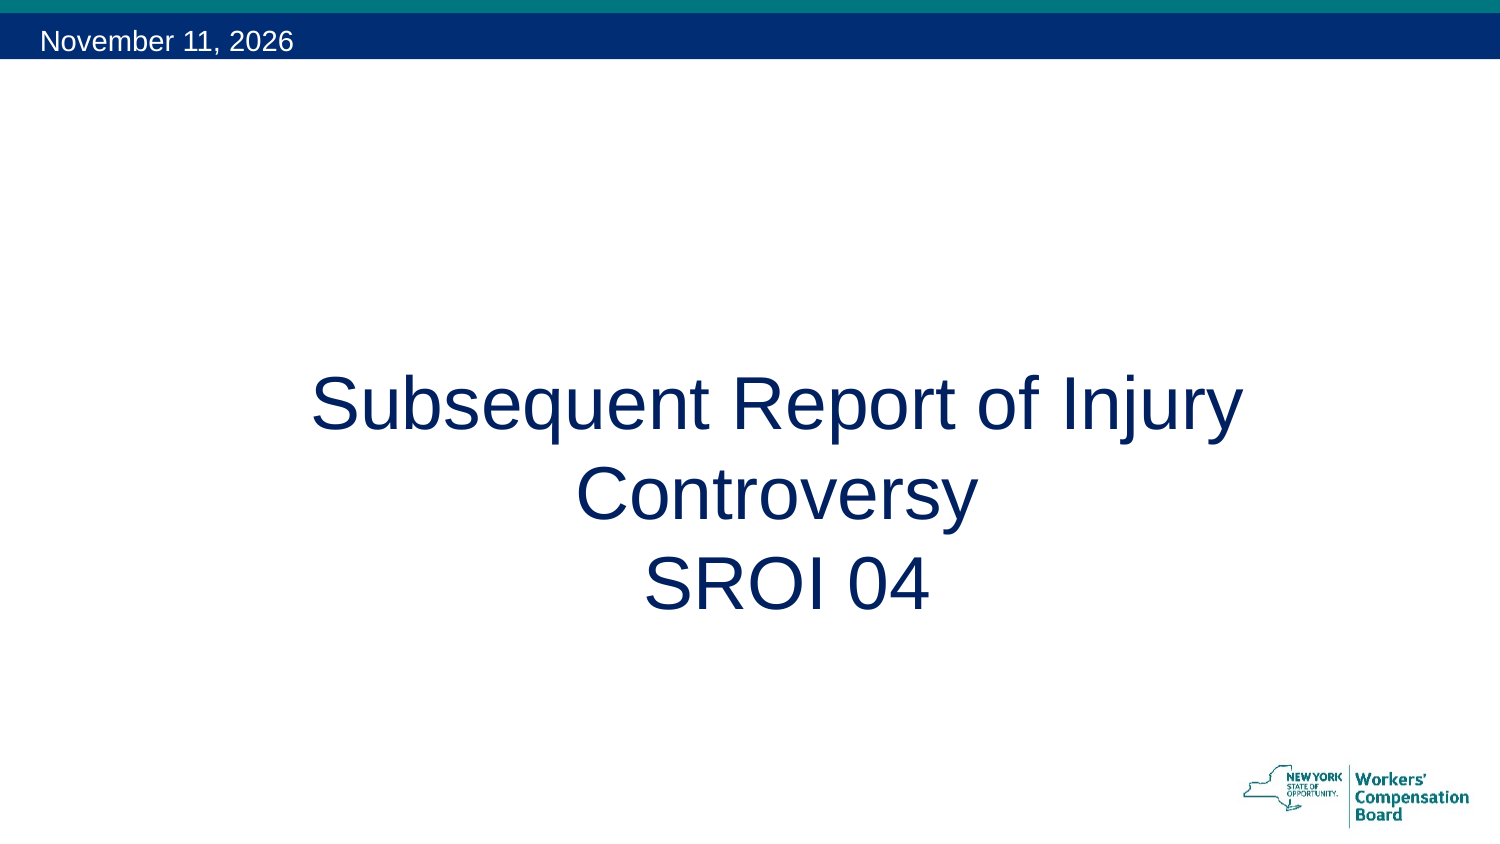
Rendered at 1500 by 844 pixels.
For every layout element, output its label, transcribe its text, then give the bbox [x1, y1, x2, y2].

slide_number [24, 14, 425, 60]
picture [1237, 758, 1475, 835]
title Subsequent Report of Injury Controversy SROI 04 [112, 346, 1407, 622]
